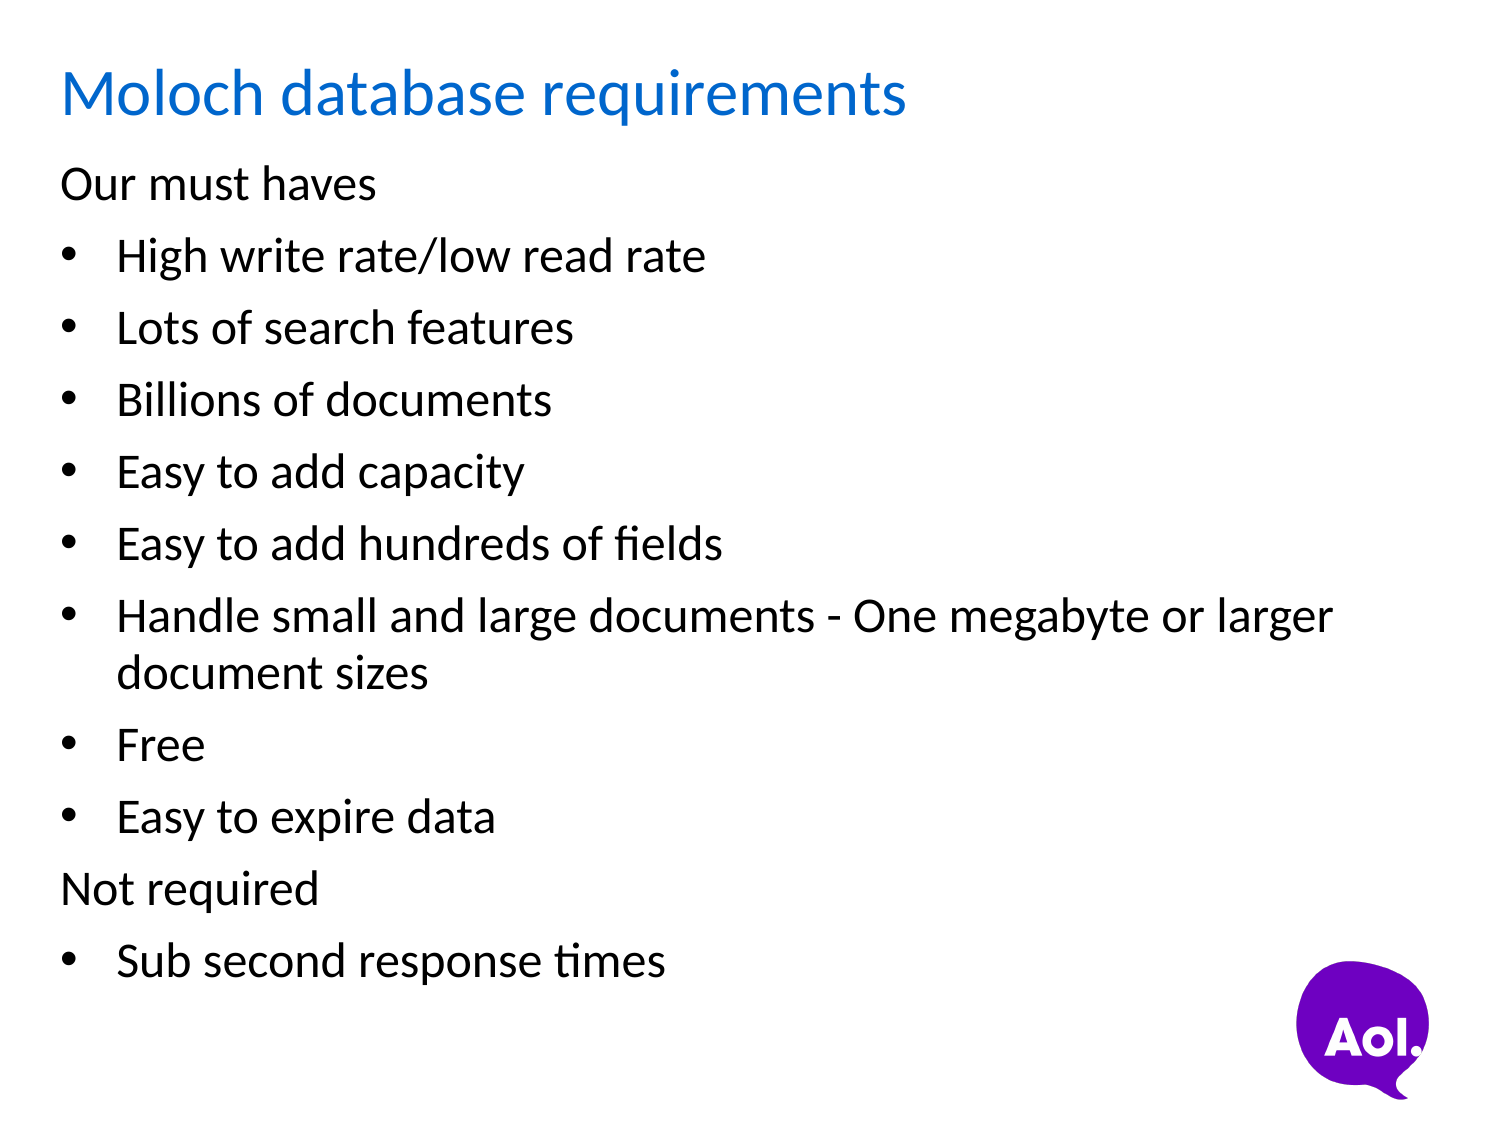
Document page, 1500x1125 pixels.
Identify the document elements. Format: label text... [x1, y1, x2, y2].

picture [1295, 961, 1430, 1100]
list Our must haves High write rate/low read rate Lots of search features Billions of documents Easy to add capacity Easy to add hundreds of fields Handle small and large documents - One megabyte or larger document sizes Free Easy to expire data Not required Sub second response times [44, 146, 1423, 942]
title Moloch database requirements [44, 41, 1418, 137]
